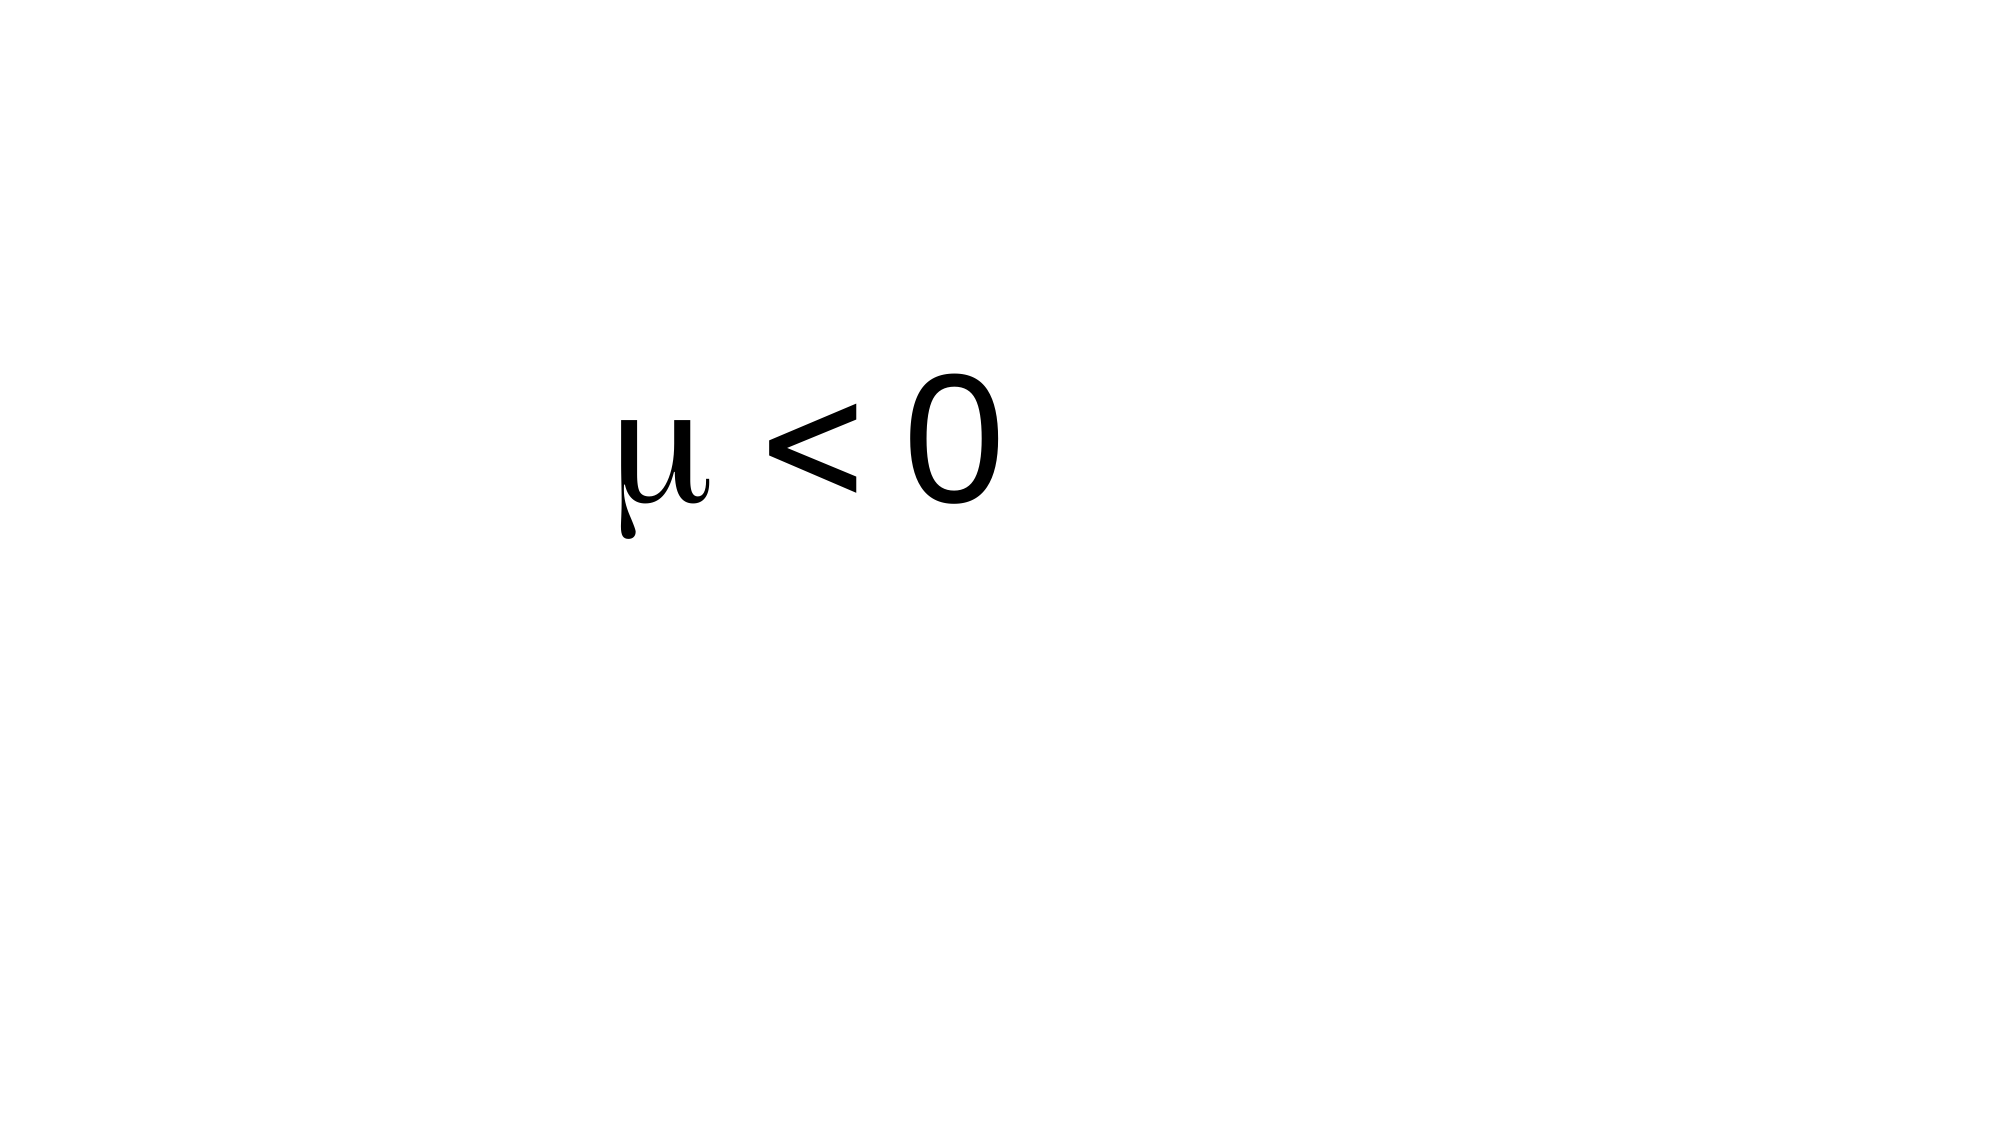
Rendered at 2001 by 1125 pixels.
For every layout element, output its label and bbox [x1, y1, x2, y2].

text_box [585, 333, 1031, 579]
